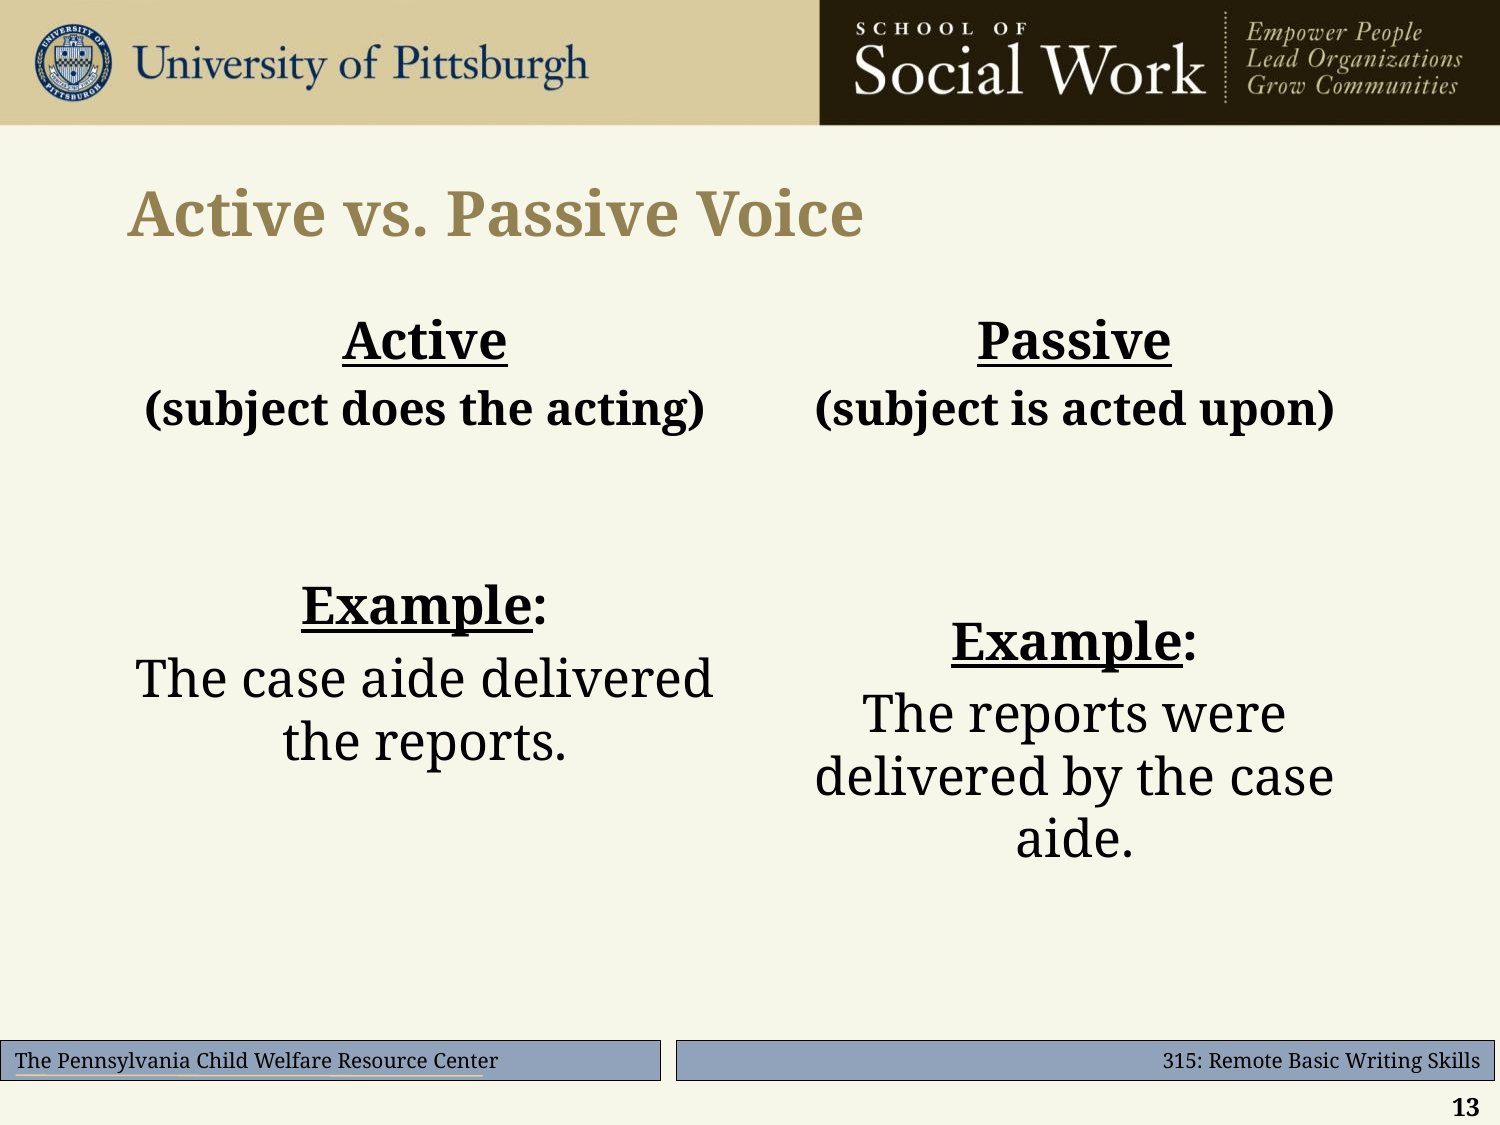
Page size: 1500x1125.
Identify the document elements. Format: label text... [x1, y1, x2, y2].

picture [0, 0, 1500, 1125]
list Active (subject does the acting) Example: The case aide delivered the reports. [112, 227, 738, 945]
title Active vs. Passive Voice [112, 168, 1388, 255]
list Passive (subject is acted upon) Example: The reports were delivered by the case aide. [762, 227, 1388, 942]
slide_number 13 [1327, 1083, 1496, 1123]
